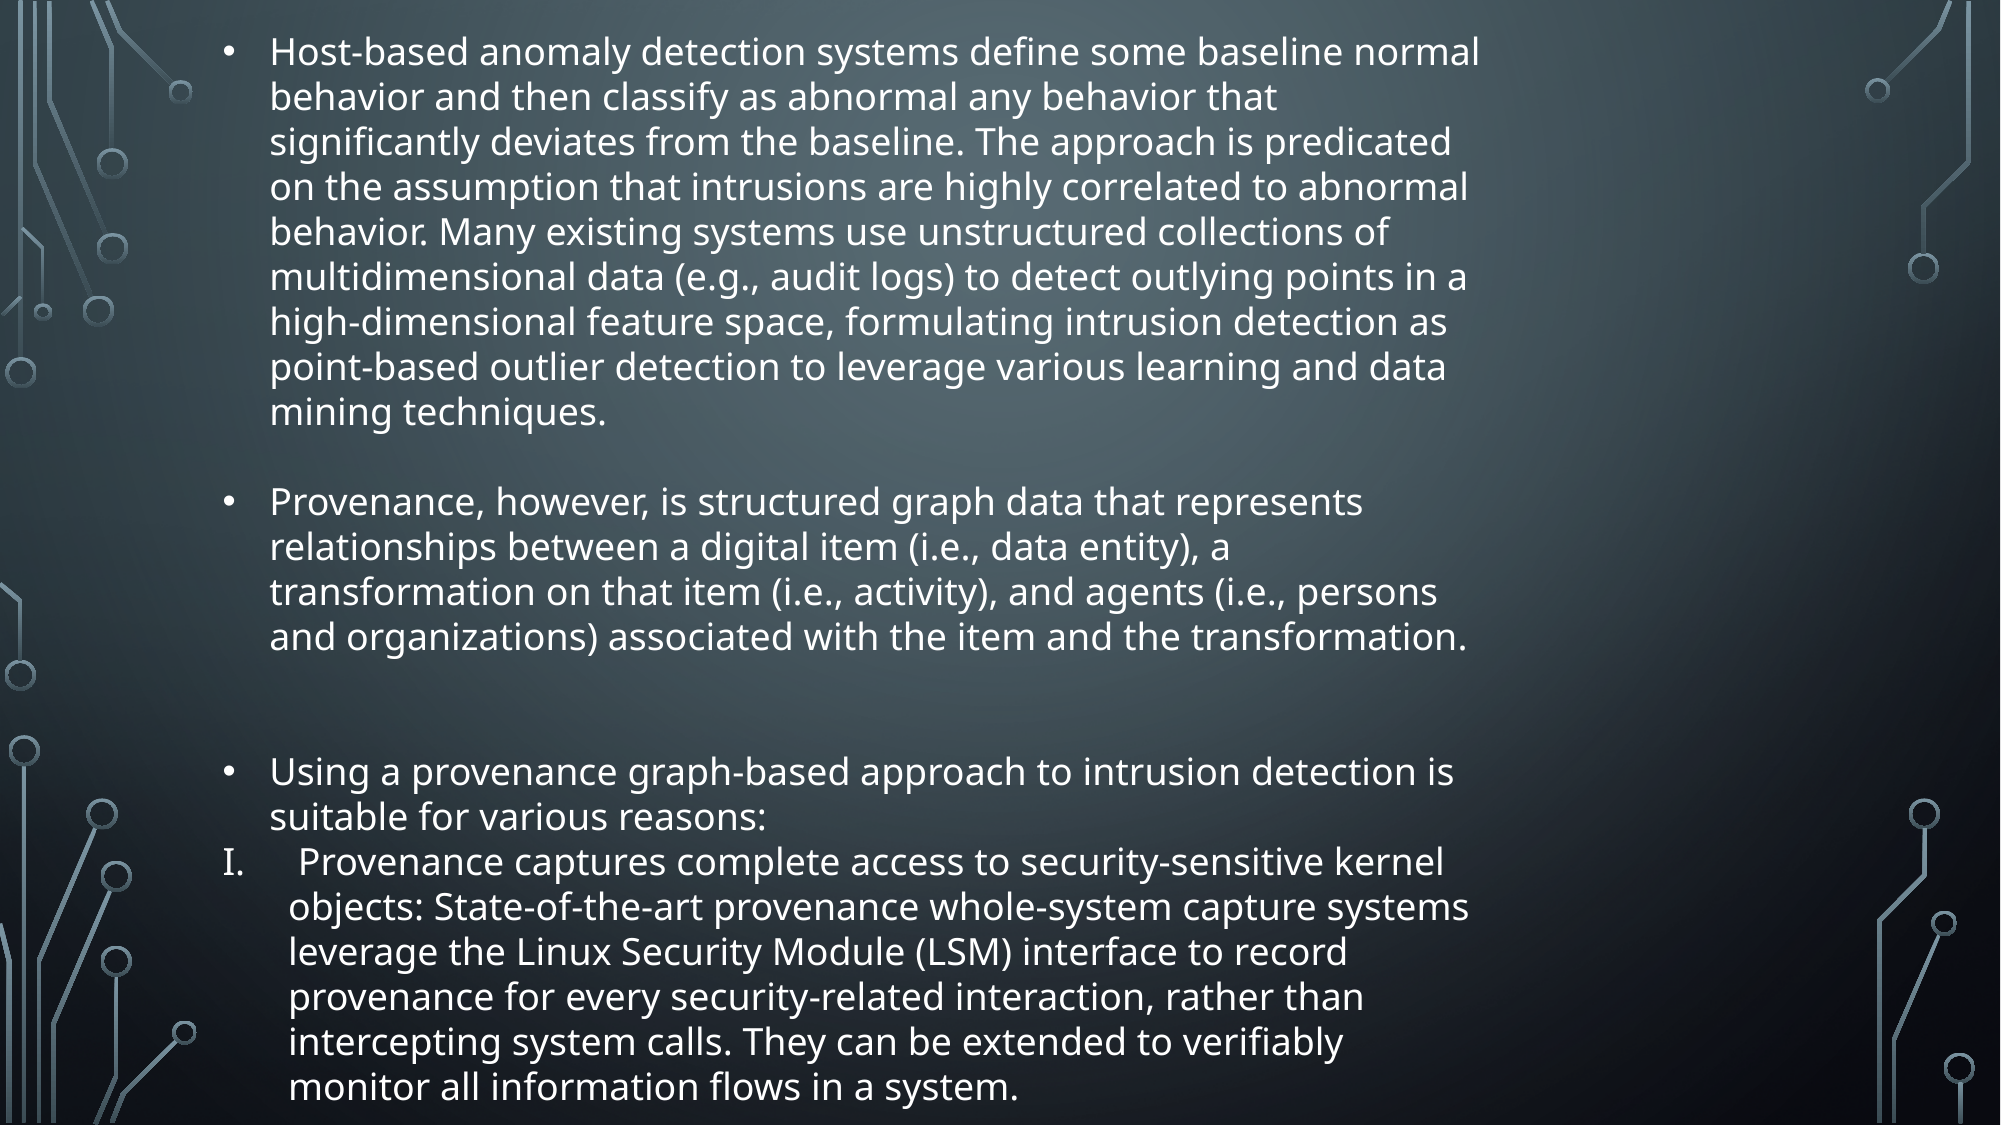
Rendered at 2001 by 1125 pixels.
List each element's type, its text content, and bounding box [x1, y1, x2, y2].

text_box Host-based anomaly detection systems define some baseline normal behavior and then classify as abnormal any behavior that significantly deviates from the baseline. The approach is predicated on the assumption that intrusions are highly correlated to abnormal behavior. Many existing systems use unstructured collections of multidimensional data (e.g., audit logs) to detect outlying points in a high-dimensional feature space, formulating intrusion detection as point-based outlier detection to leverage various learning and data mining techniques. Provenance, however, is structured graph data that represents relationships between a digital item (i.e., data entity), a transformation on that item (i.e., activity), and agents (i.e., persons and organizations) associated with the item and the transformation. Using a provenance graph-based approach to intrusion detection is suitable for various reasons: Provenance captures complete access to security-sensitive kernel objects: State-of-the-art provenance whole-system capture systems leverage the Linux Security Module (LSM) interface to record provenance for every security-related interaction, rather than intercepting system calls. They can be extended to verifiably monitor all information flows in a system. [207, 20, 1500, 1125]
